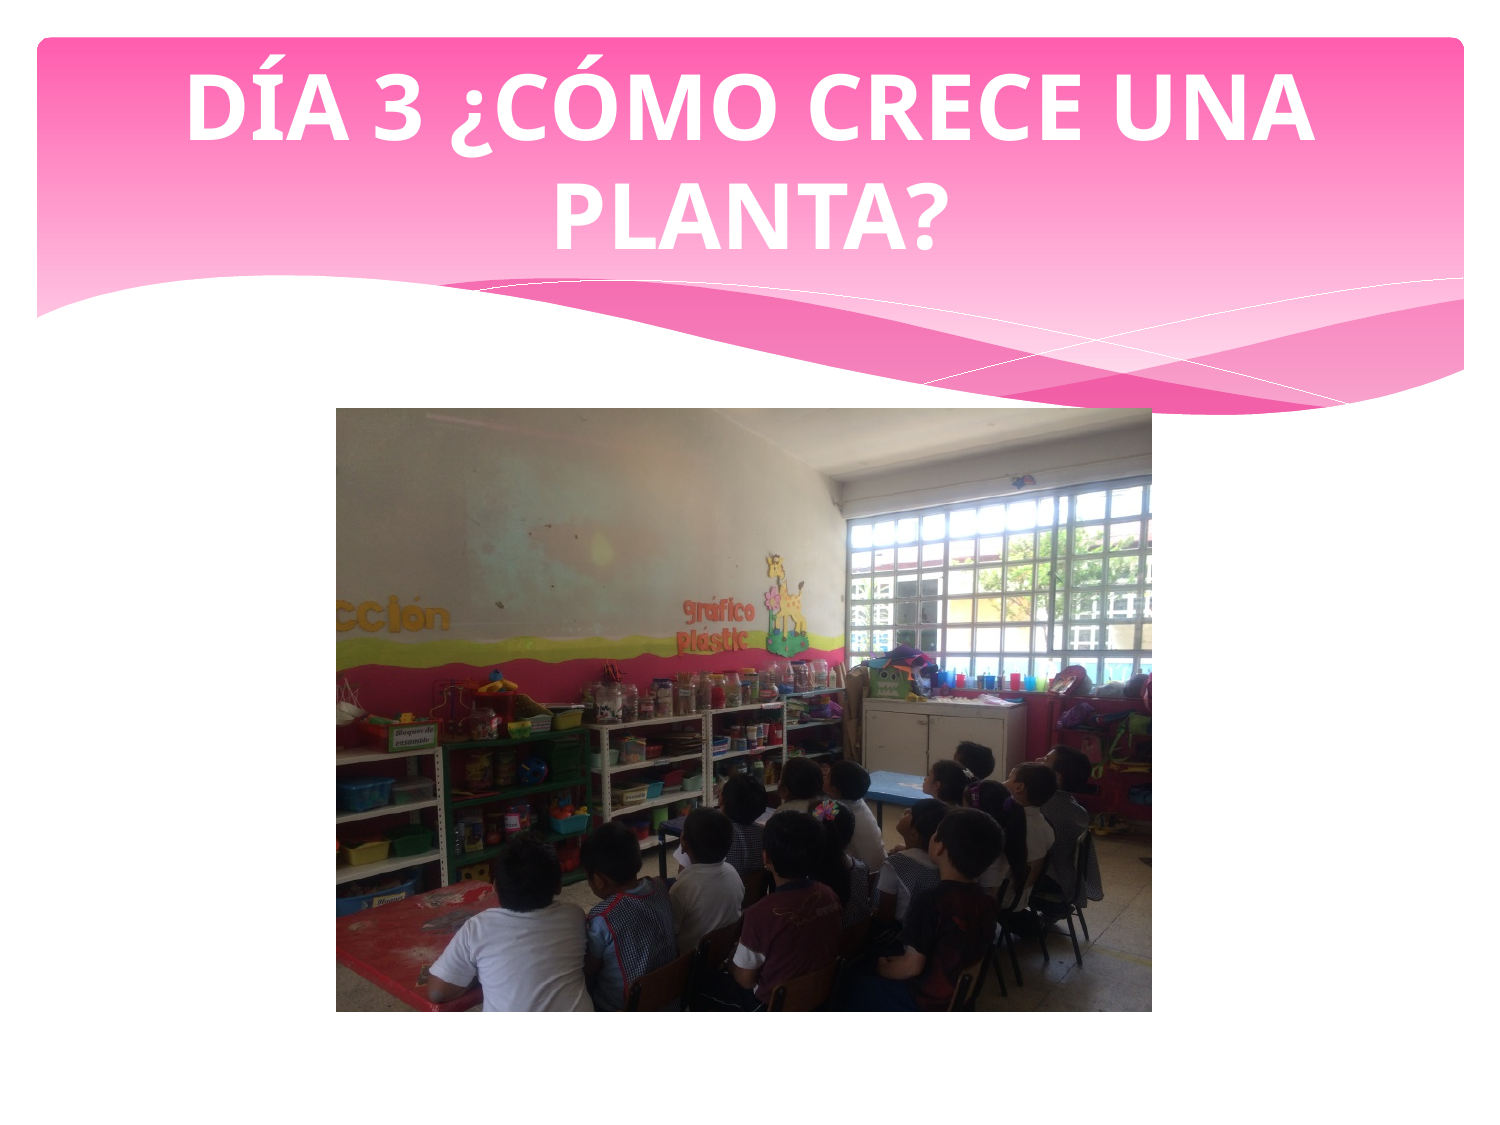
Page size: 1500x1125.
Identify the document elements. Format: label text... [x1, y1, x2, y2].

picture [336, 408, 1152, 1012]
title DÍA 3 ¿CÓMO CRECE UNA PLANTA? [75, 55, 1425, 261]
